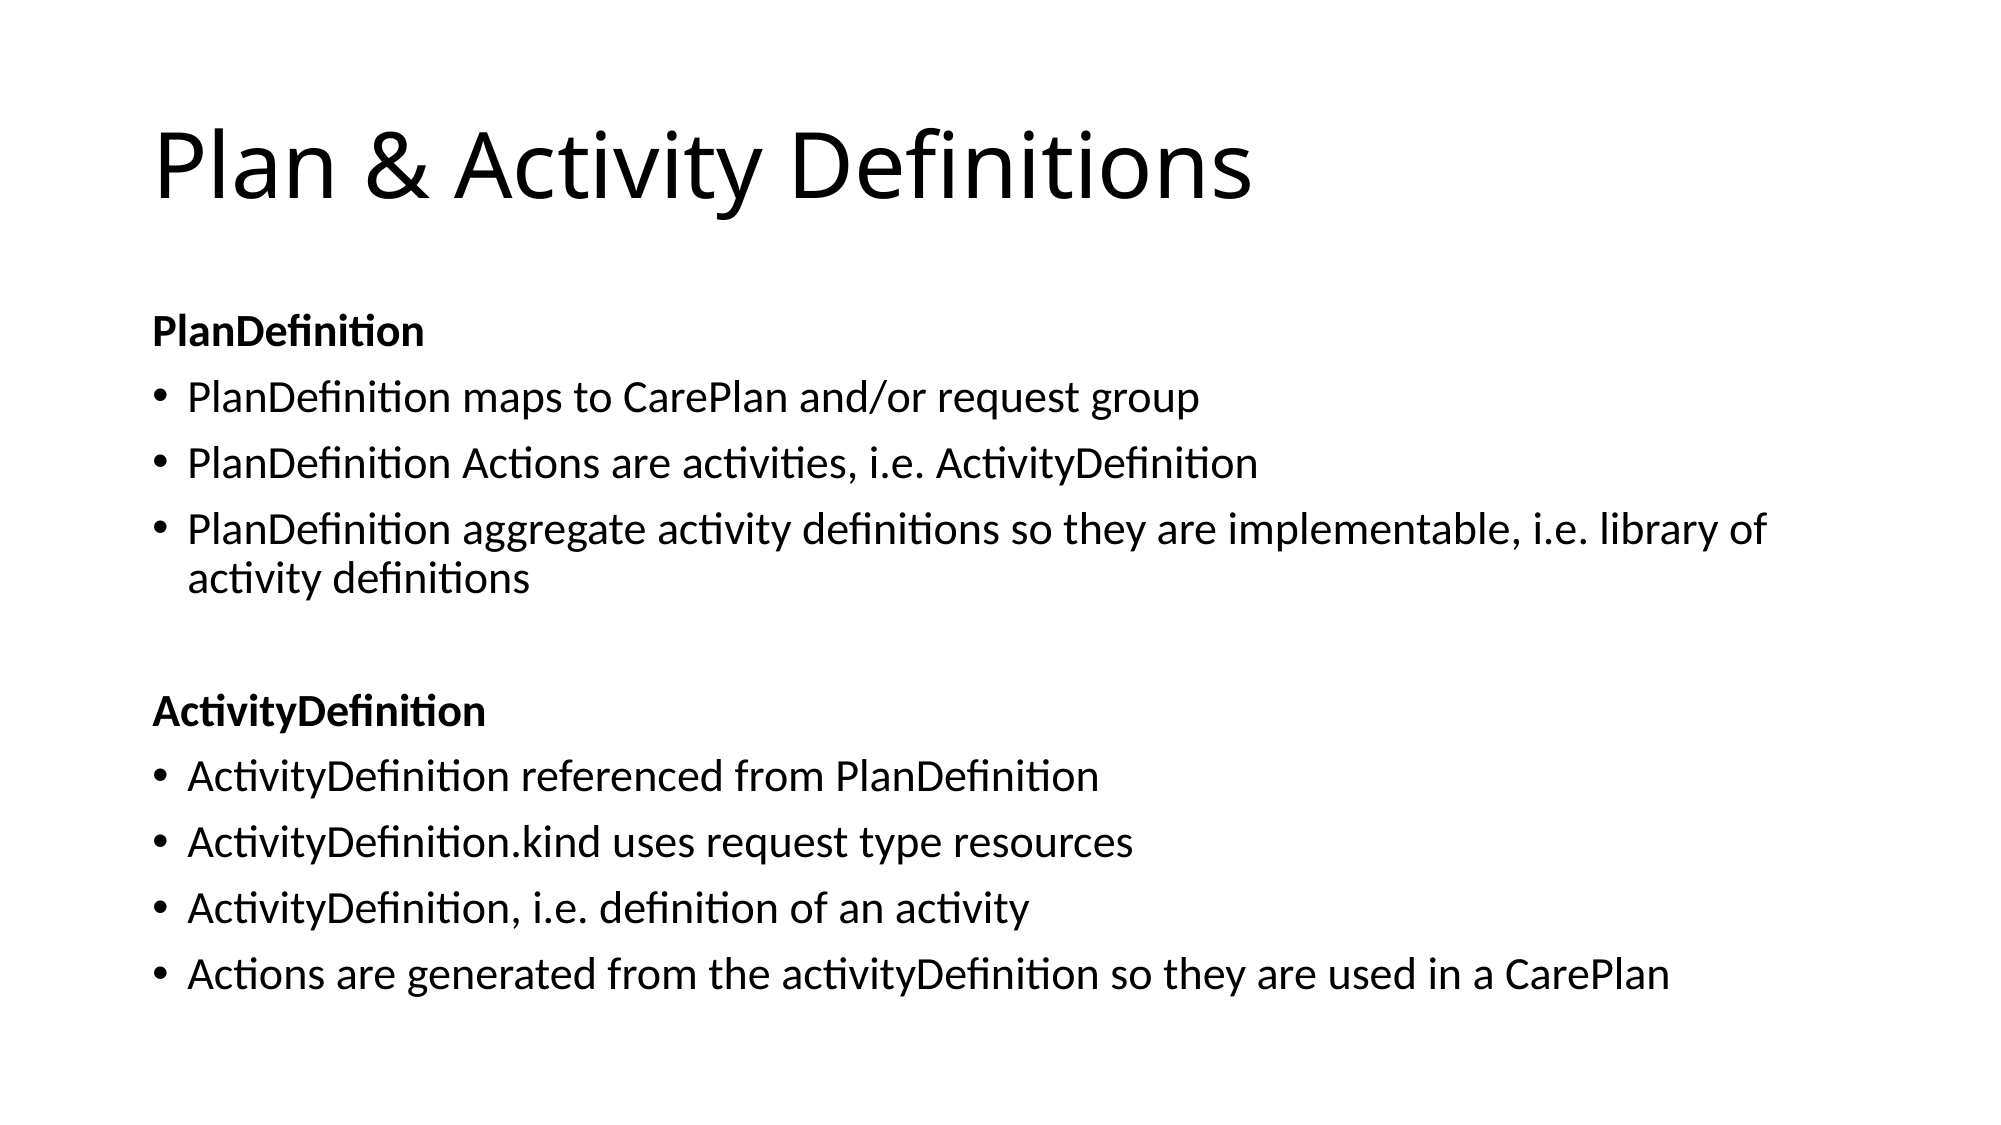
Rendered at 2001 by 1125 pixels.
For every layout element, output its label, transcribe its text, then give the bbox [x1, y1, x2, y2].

list PlanDefinition PlanDefinition maps to CarePlan and/or request group PlanDefinition Actions are activities, i.e. ActivityDefinition PlanDefinition aggregate activity definitions so they are implementable, i.e. library of activity definitions ActivityDefinition ActivityDefinition referenced from PlanDefinition ActivityDefinition.kind uses request type resources ActivityDefinition, i.e. definition of an activity Actions are generated from the activityDefinition so they are used in a CarePlan [137, 299, 1863, 1014]
title Plan & Activity Definitions [137, 59, 1863, 278]
